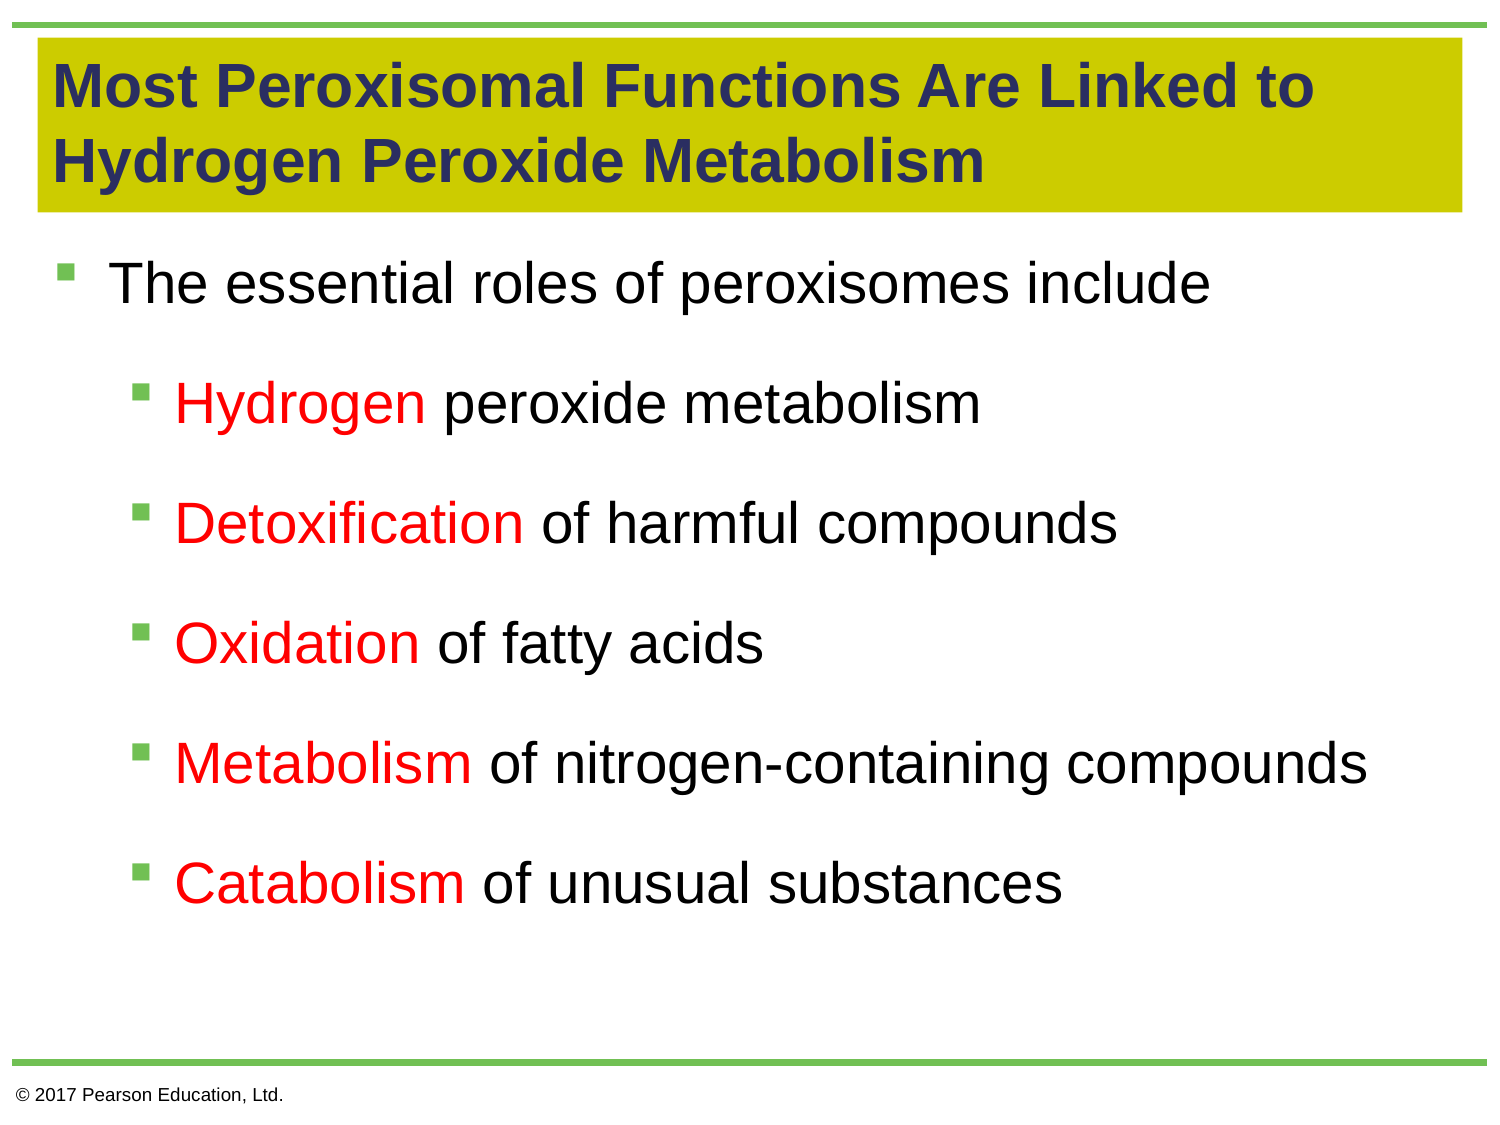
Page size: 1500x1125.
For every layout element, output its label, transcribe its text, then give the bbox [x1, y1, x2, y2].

footer © 2017 Pearson Education, Ltd. [0, 1062, 476, 1125]
title Most Peroxisomal Functions Are Linked to Hydrogen Peroxide Metabolism [37, 37, 1463, 213]
list The essential roles of peroxisomes include Hydrogen peroxide metabolism Detoxification of harmful compounds Oxidation of fatty acids Metabolism of nitrogen-containing compounds Catabolism of unusual substances [37, 237, 1463, 1050]
